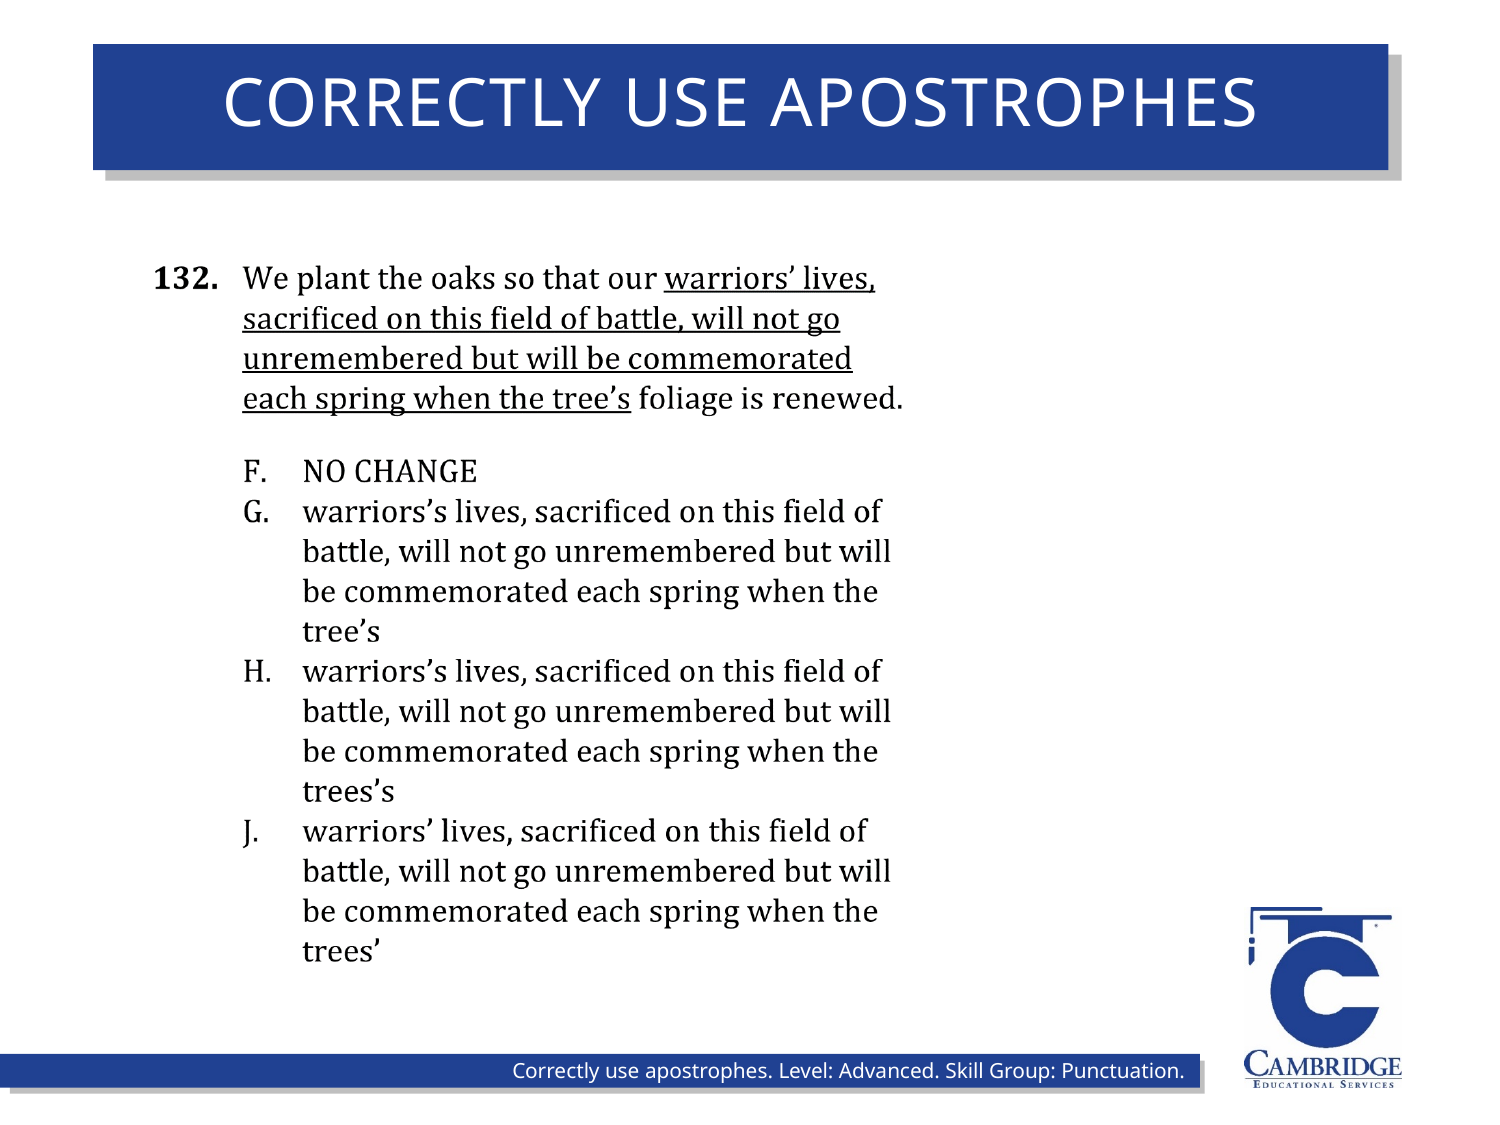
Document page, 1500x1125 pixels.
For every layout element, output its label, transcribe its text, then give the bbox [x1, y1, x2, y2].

text_box [104, 53, 1403, 182]
picture [151, 250, 909, 979]
title Correctly use apostrophes [93, 44, 1389, 171]
text_box [9, 1059, 1206, 1095]
picture [1244, 907, 1403, 1088]
footer Correctly use apostrophes. Level: Advanced. Skill Group: Punctuation. [0, 1053, 1200, 1088]
